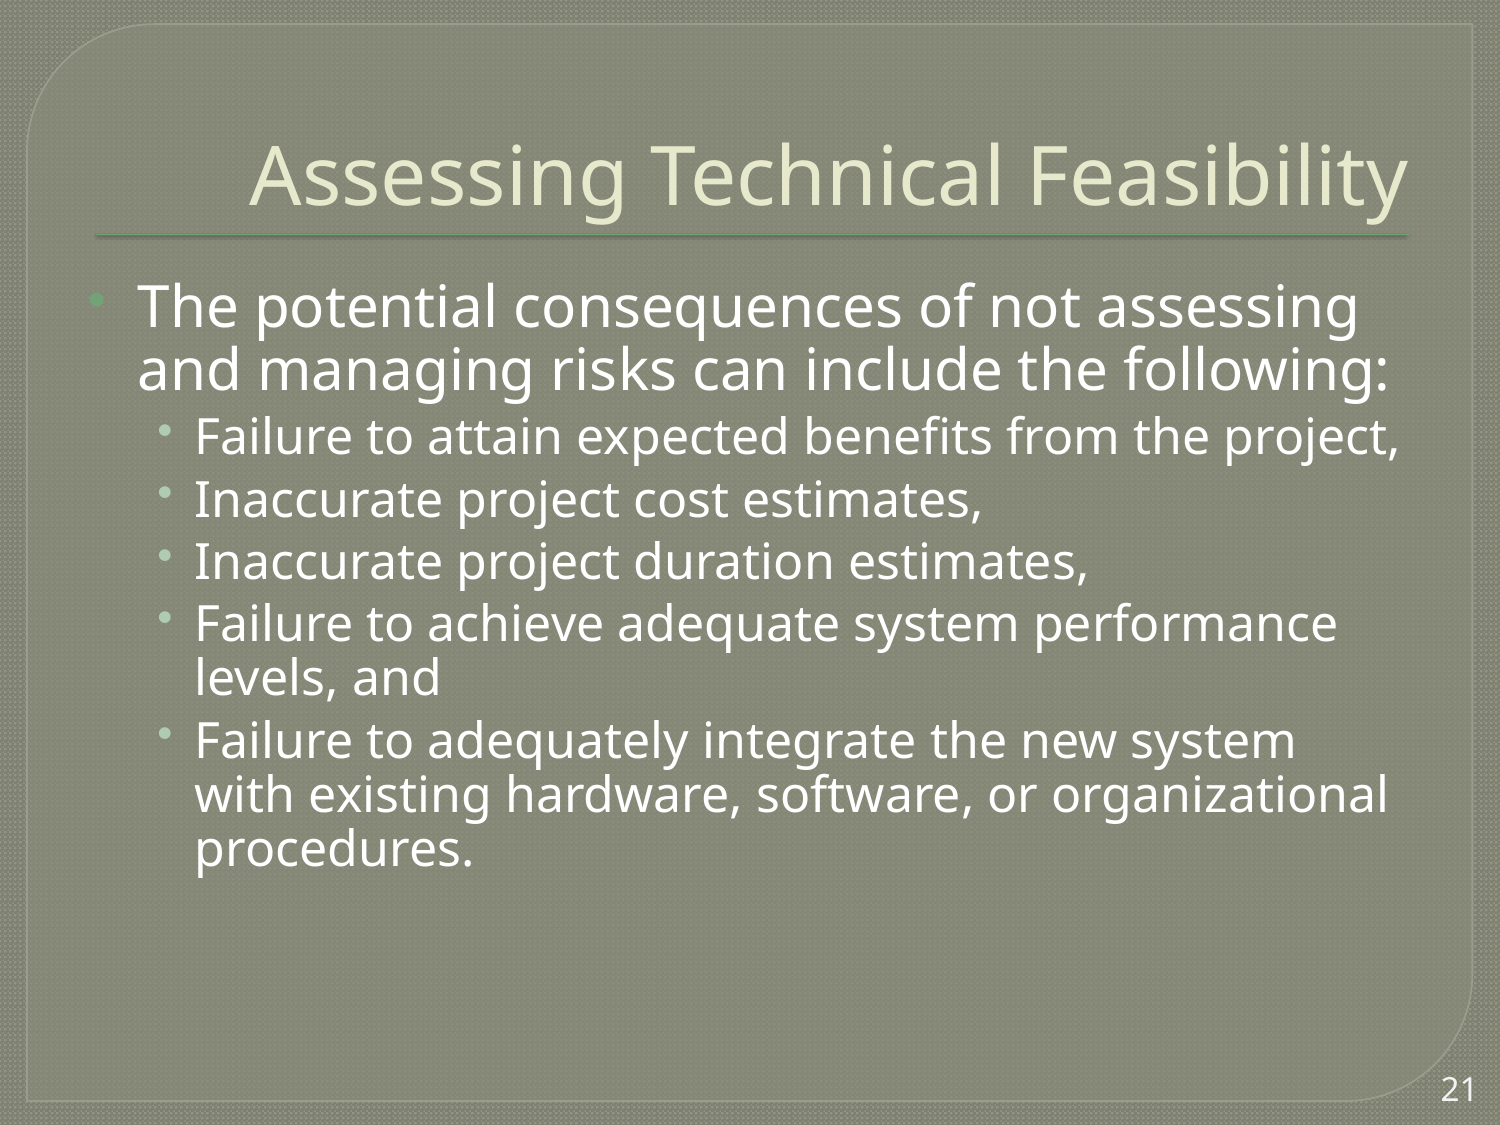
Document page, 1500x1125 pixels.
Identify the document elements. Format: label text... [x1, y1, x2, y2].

slide_number 21 [1417, 1068, 1494, 1114]
list The potential consequences of not assessing and managing risks can include the following: Failure to attain expected benefits from the project, Inaccurate project cost estimates, Inaccurate project duration estimates, Failure to achieve adequate system performance levels, and Failure to adequately integrate the new system with existing hardware, software, or organizational procedures. [75, 270, 1425, 1013]
title Assessing Technical Feasibility [75, 41, 1425, 230]
